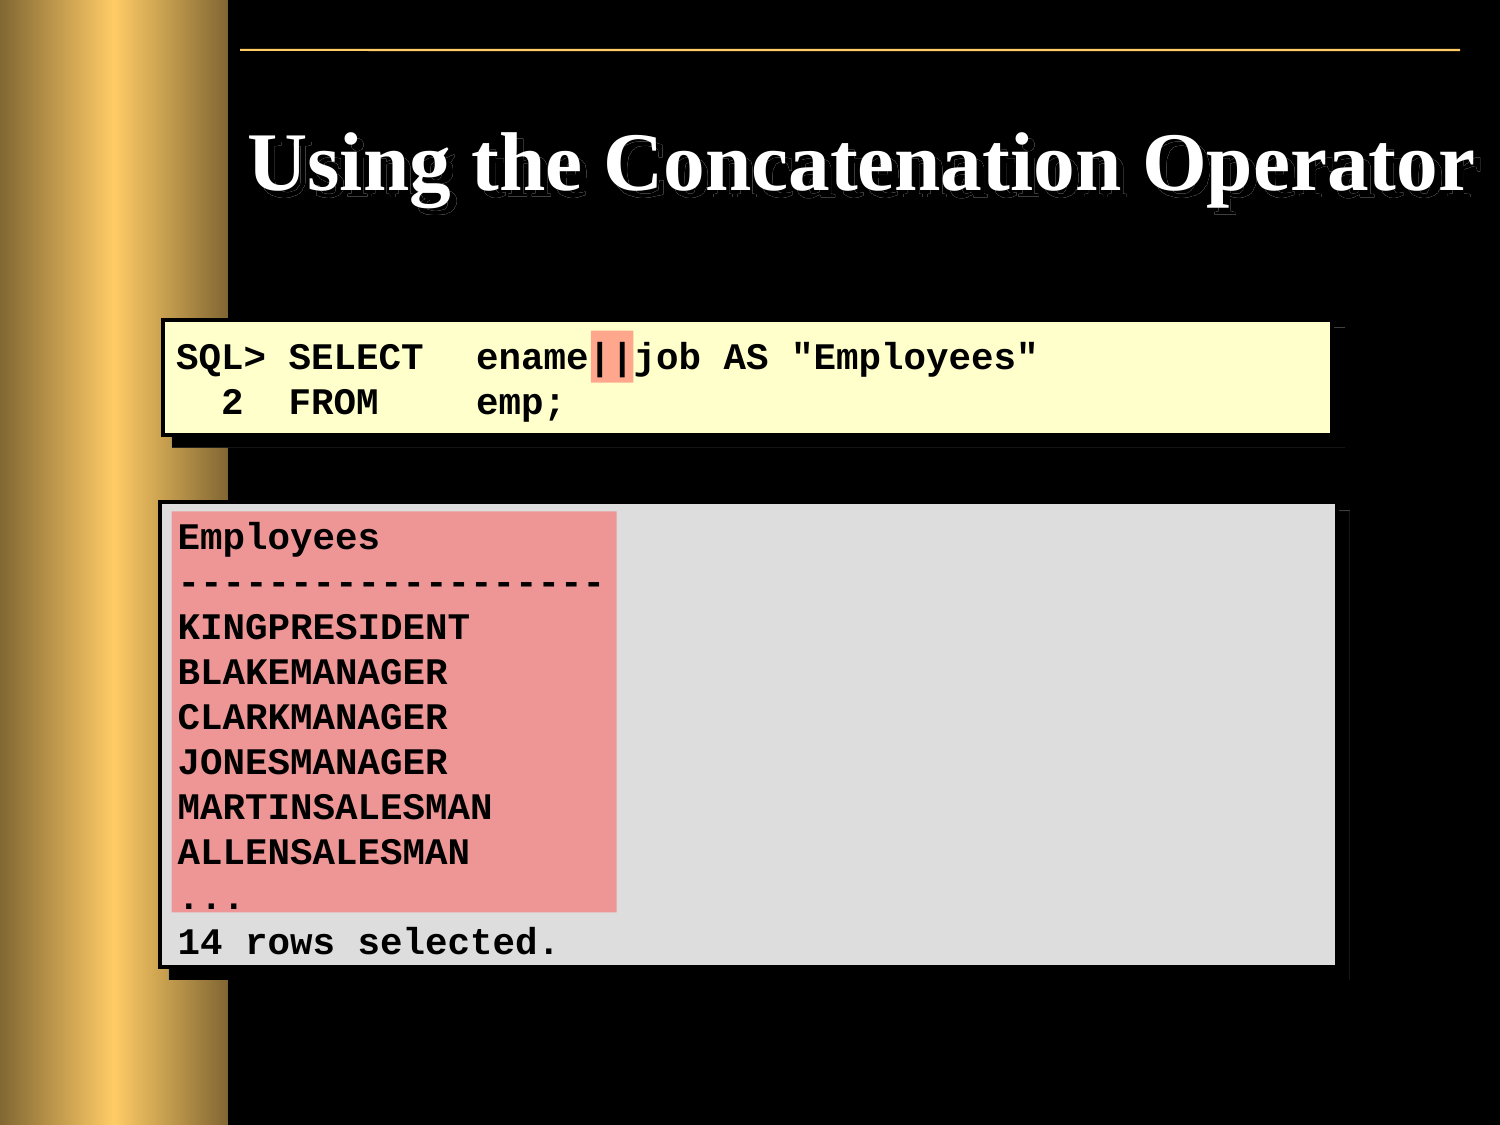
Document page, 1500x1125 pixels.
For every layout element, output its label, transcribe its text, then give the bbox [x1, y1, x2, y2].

title Using the Concatenation Operator [149, 99, 1500, 288]
text_box SQL> SELECT ename||job AS "Employees" 2 FROM emp; [160, 317, 1335, 437]
text_box Employees ------------------- KINGPRESIDENT BLAKEMANAGER CLARKMANAGER JONESMANAGER MARTINSALESMAN ALLENSALESMAN ... 14 rows selected. [162, 504, 1336, 970]
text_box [171, 330, 634, 913]
